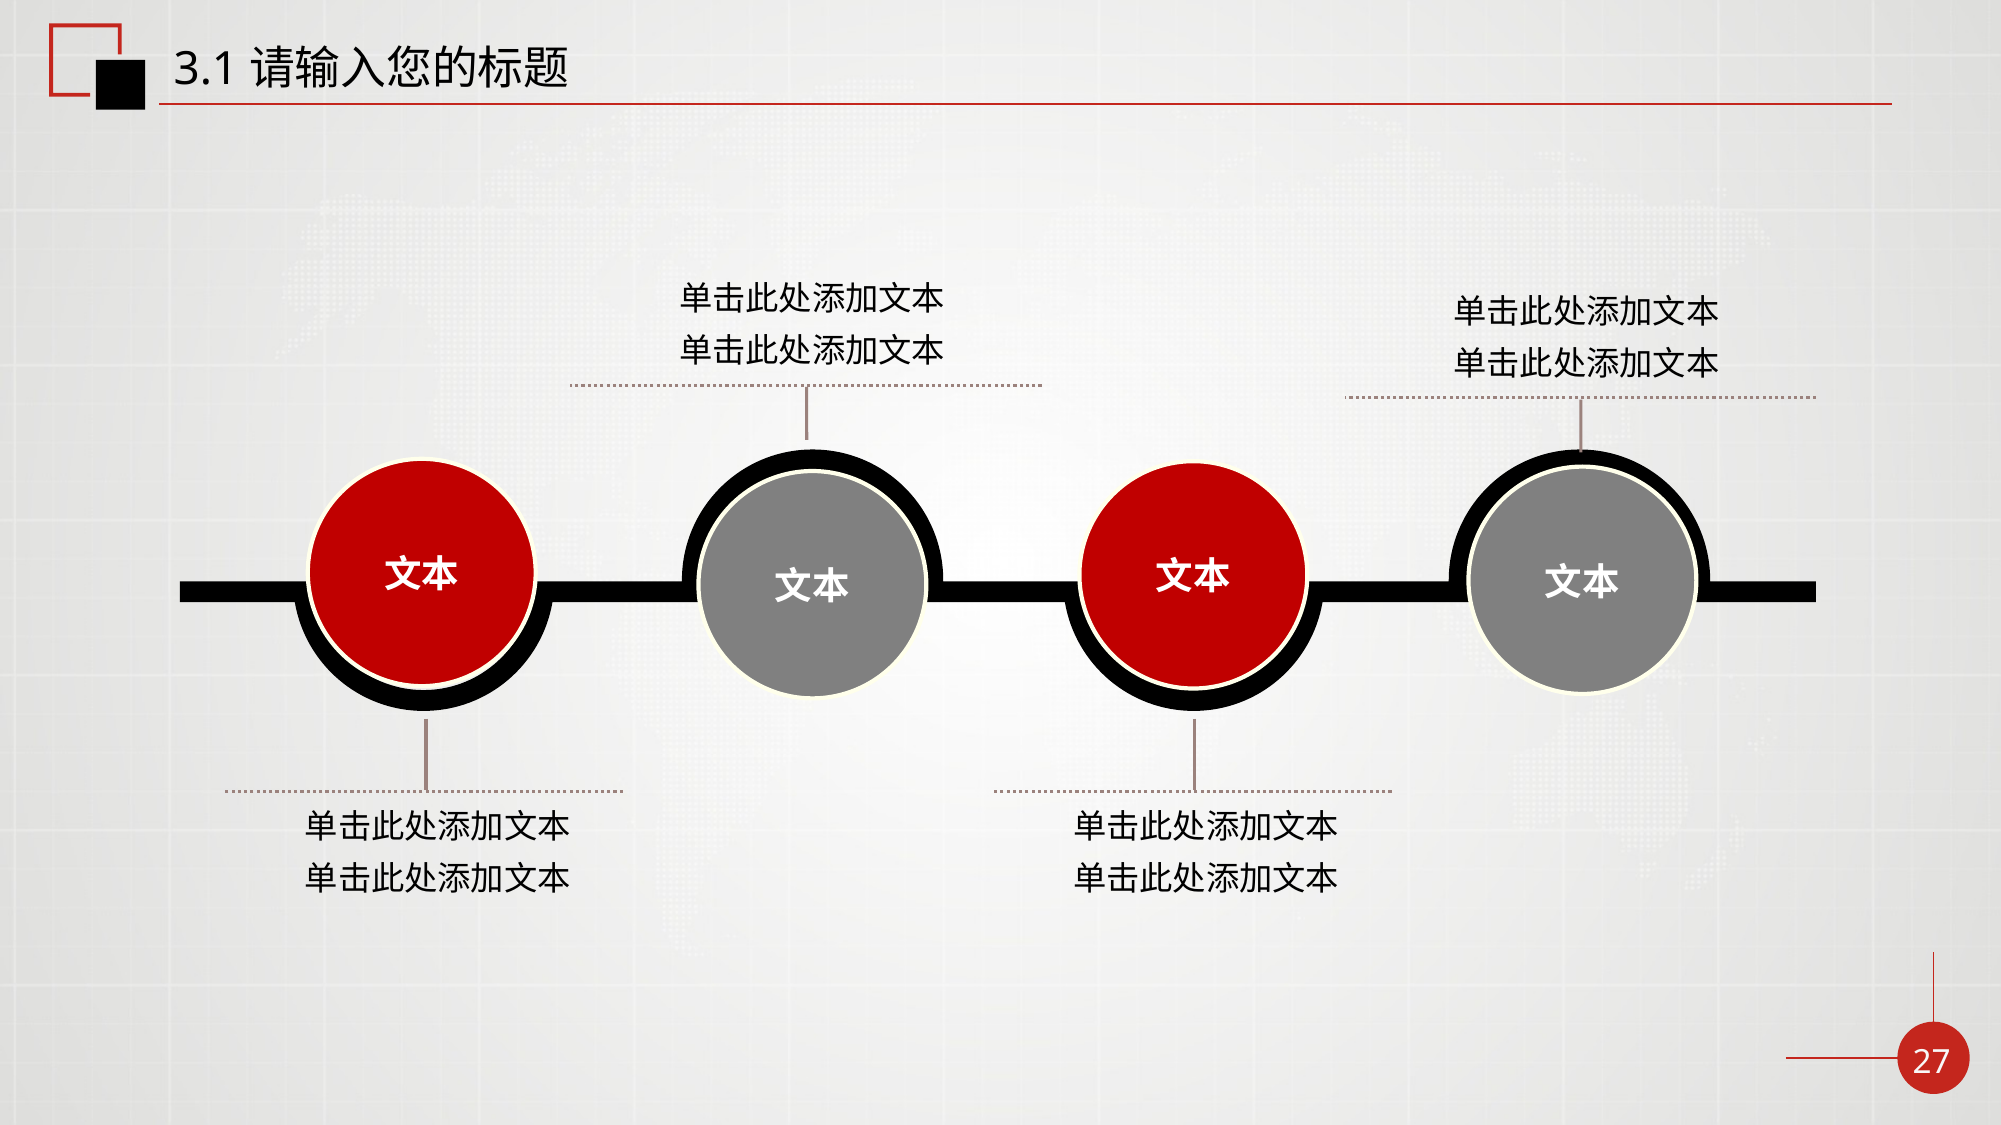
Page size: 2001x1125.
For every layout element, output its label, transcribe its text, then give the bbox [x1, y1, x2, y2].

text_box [182, 718, 678, 906]
text_box 文本 [1079, 461, 1308, 689]
text_box 文本 [1468, 466, 1697, 694]
text_box 文本 [698, 471, 927, 699]
picture [0, 0, 2001, 1125]
text_box 文本 [307, 458, 536, 687]
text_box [569, 259, 1055, 440]
text_box [179, 449, 1816, 711]
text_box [1344, 271, 1830, 453]
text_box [48, 23, 1893, 110]
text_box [951, 718, 1446, 906]
